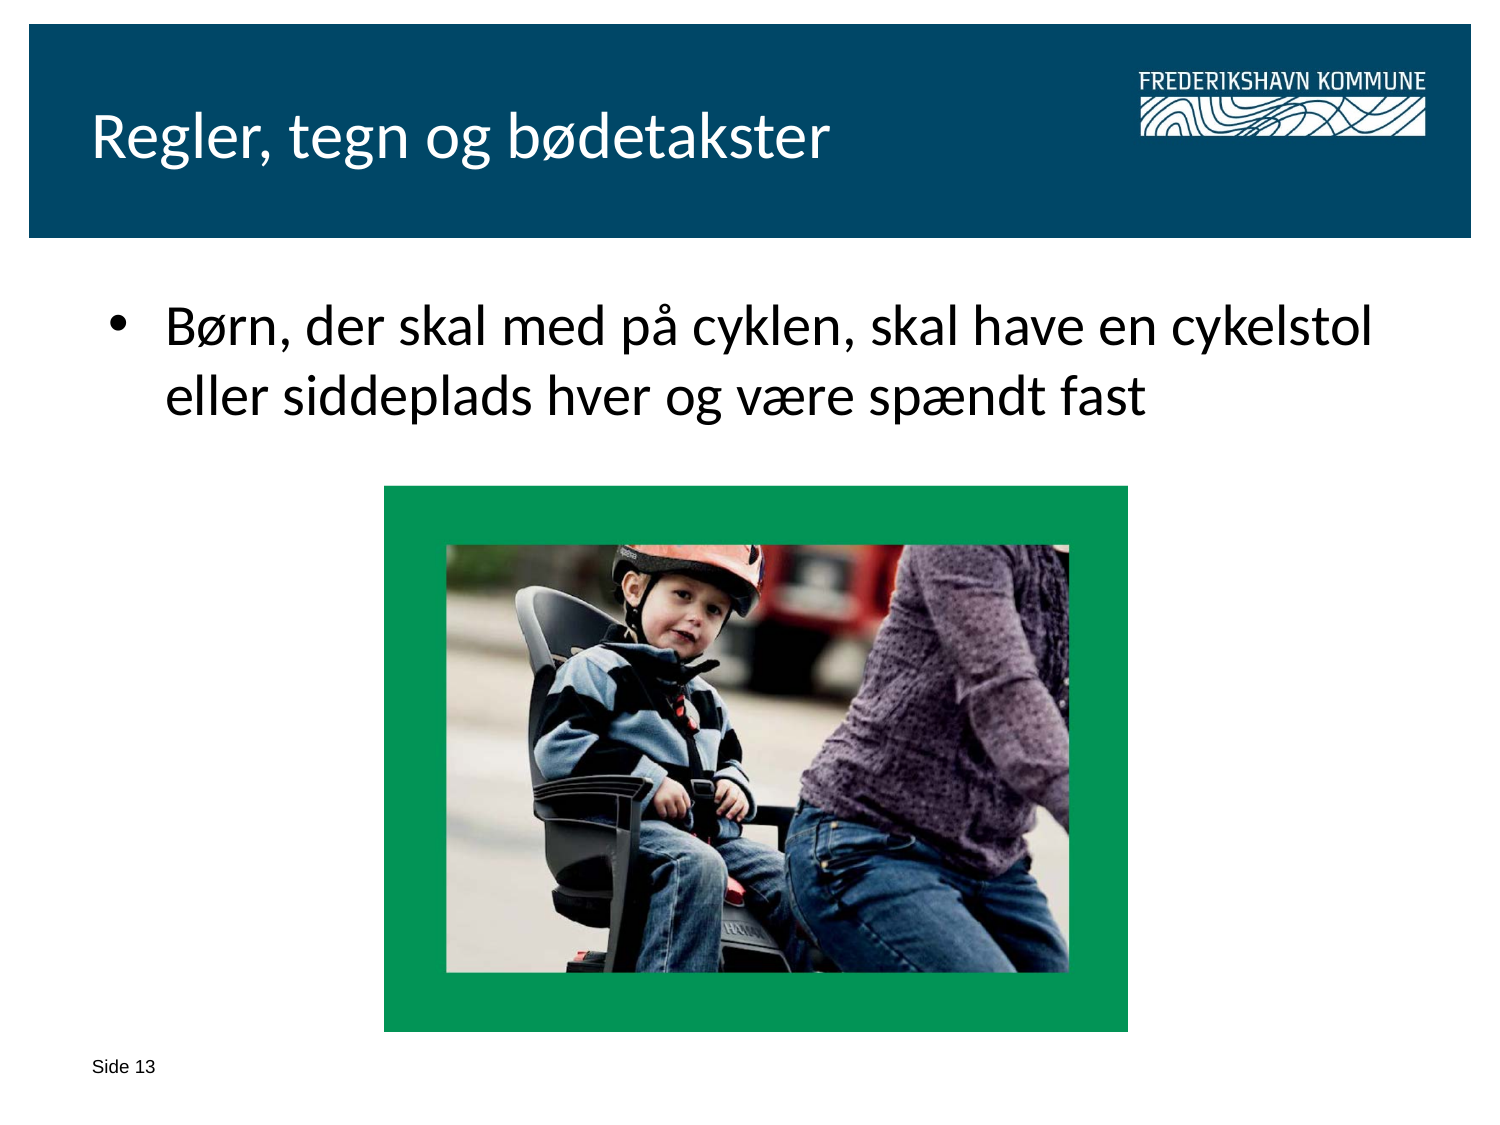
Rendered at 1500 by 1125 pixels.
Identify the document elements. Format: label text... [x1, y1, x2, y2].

text_box Børn, der skal med på cyklen, skal have en cykelstol eller siddeplads hver og være spændt fast [93, 279, 1465, 1050]
picture [384, 386, 1127, 1125]
text_box Regler, tegn og bødetakster [76, 42, 1435, 220]
footer Side 13 [76, 1046, 477, 1092]
